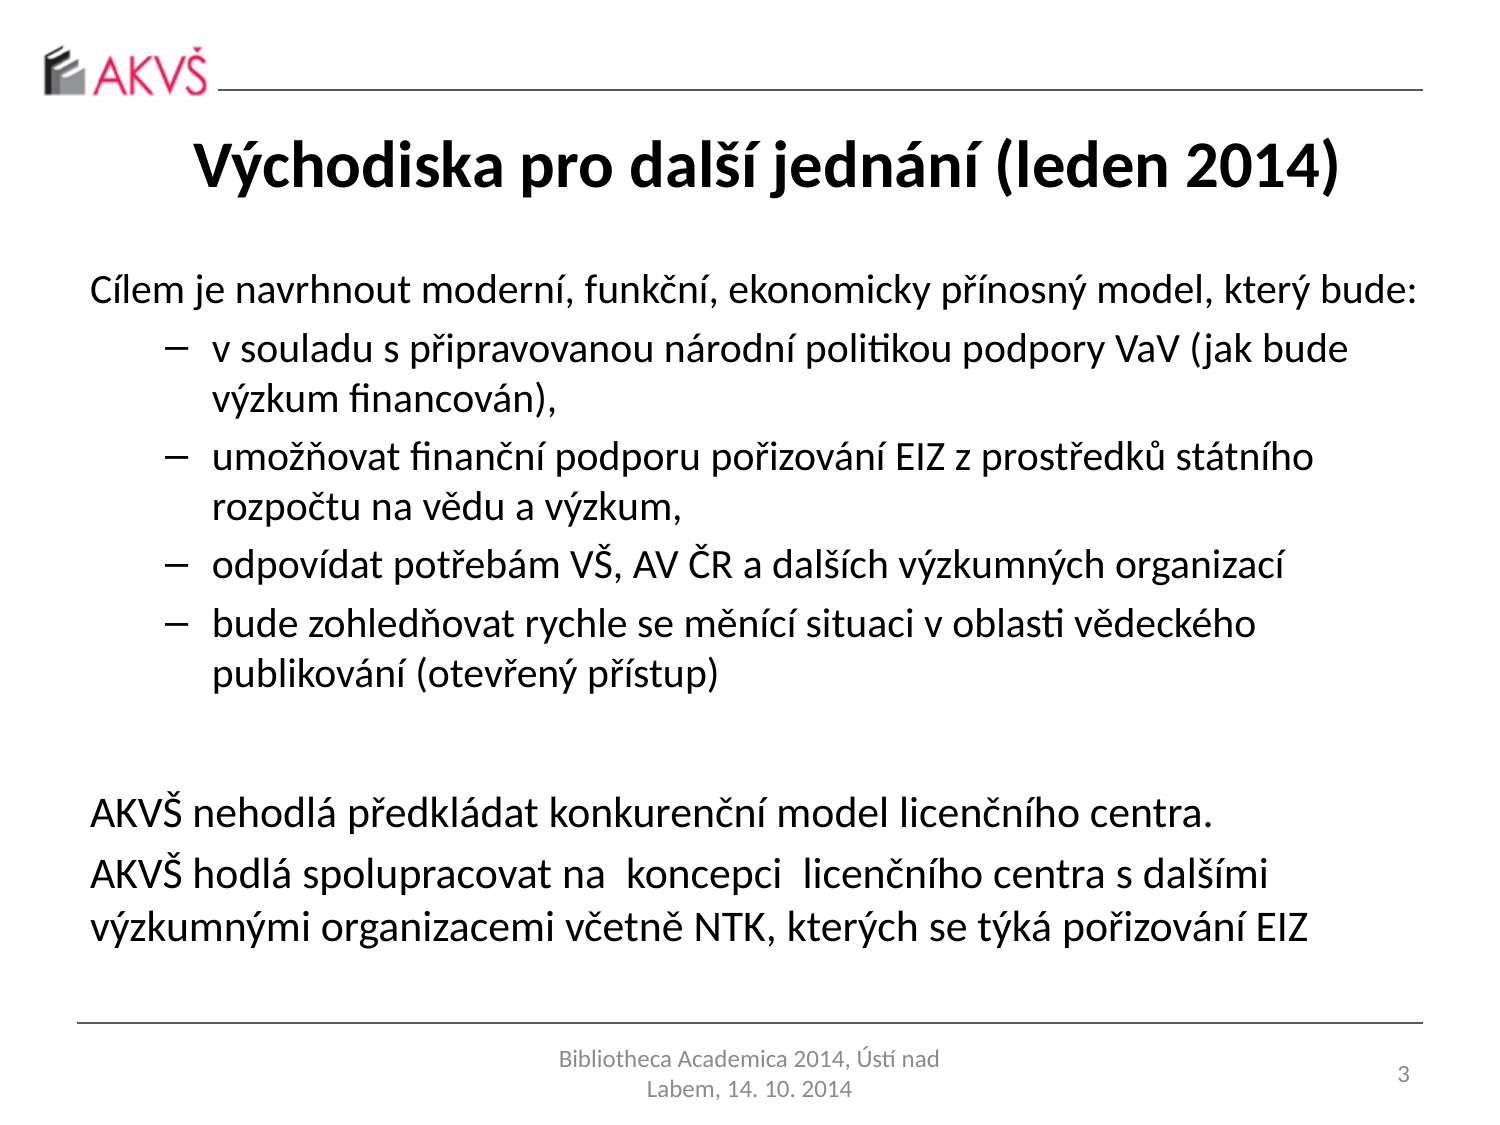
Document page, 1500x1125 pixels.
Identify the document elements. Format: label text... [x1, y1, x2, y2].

footer Bibliotheca Academica 2014, Ústí nad Labem, 14. 10. 2014 [512, 1042, 988, 1103]
list Cílem je navrhnout moderní, funkční, ekonomicky přínosný model, který bude: v souladu s připravovanou národní politikou podpory VaV (jak bude výzkum financován), umožňovat finanční podporu pořizování EIZ z prostředků státního rozpočtu na vědu a výzkum, odpovídat potřebám VŠ, AV ČR a dalších výzkumných organizací bude zohledňovat rychle se měnící situaci v oblasti vědeckého publikování (otevřený přístup) AKVŠ nehodlá předkládat konkurenční model licenčního centra. AKVŠ hodlá spolupracovat na koncepci licenčního centra s dalšími výzkumnými organizacemi včetně NTK, kterých se týká pořizování EIZ [74, 209, 1471, 1095]
picture [41, 42, 213, 99]
text_box Východiska pro další jednání (leden 2014) [64, 113, 1471, 209]
slide_number 3 [1074, 1042, 1425, 1103]
